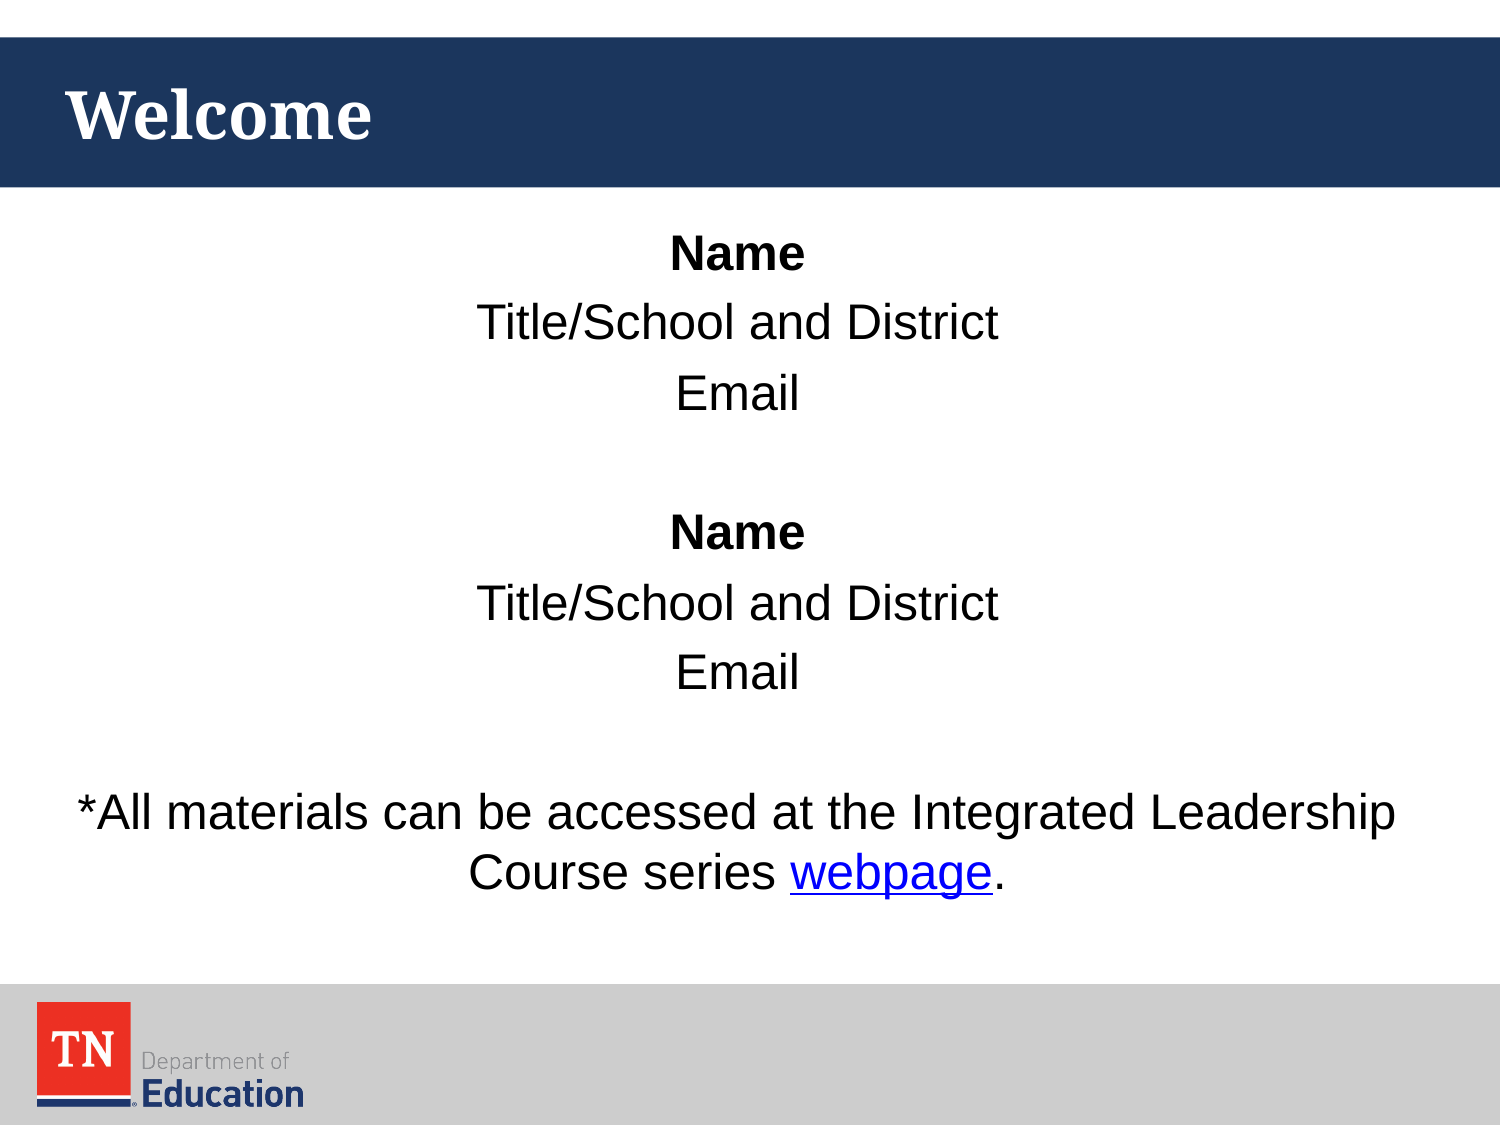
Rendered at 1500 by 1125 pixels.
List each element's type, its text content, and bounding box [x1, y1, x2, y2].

title Welcome [50, 37, 1413, 188]
picture [37, 1002, 303, 1107]
list Name Title/School and District Email Name Title/School and District Email *All materials can be accessed at the Integrated Leadership Course series webpage. [50, 212, 1425, 955]
